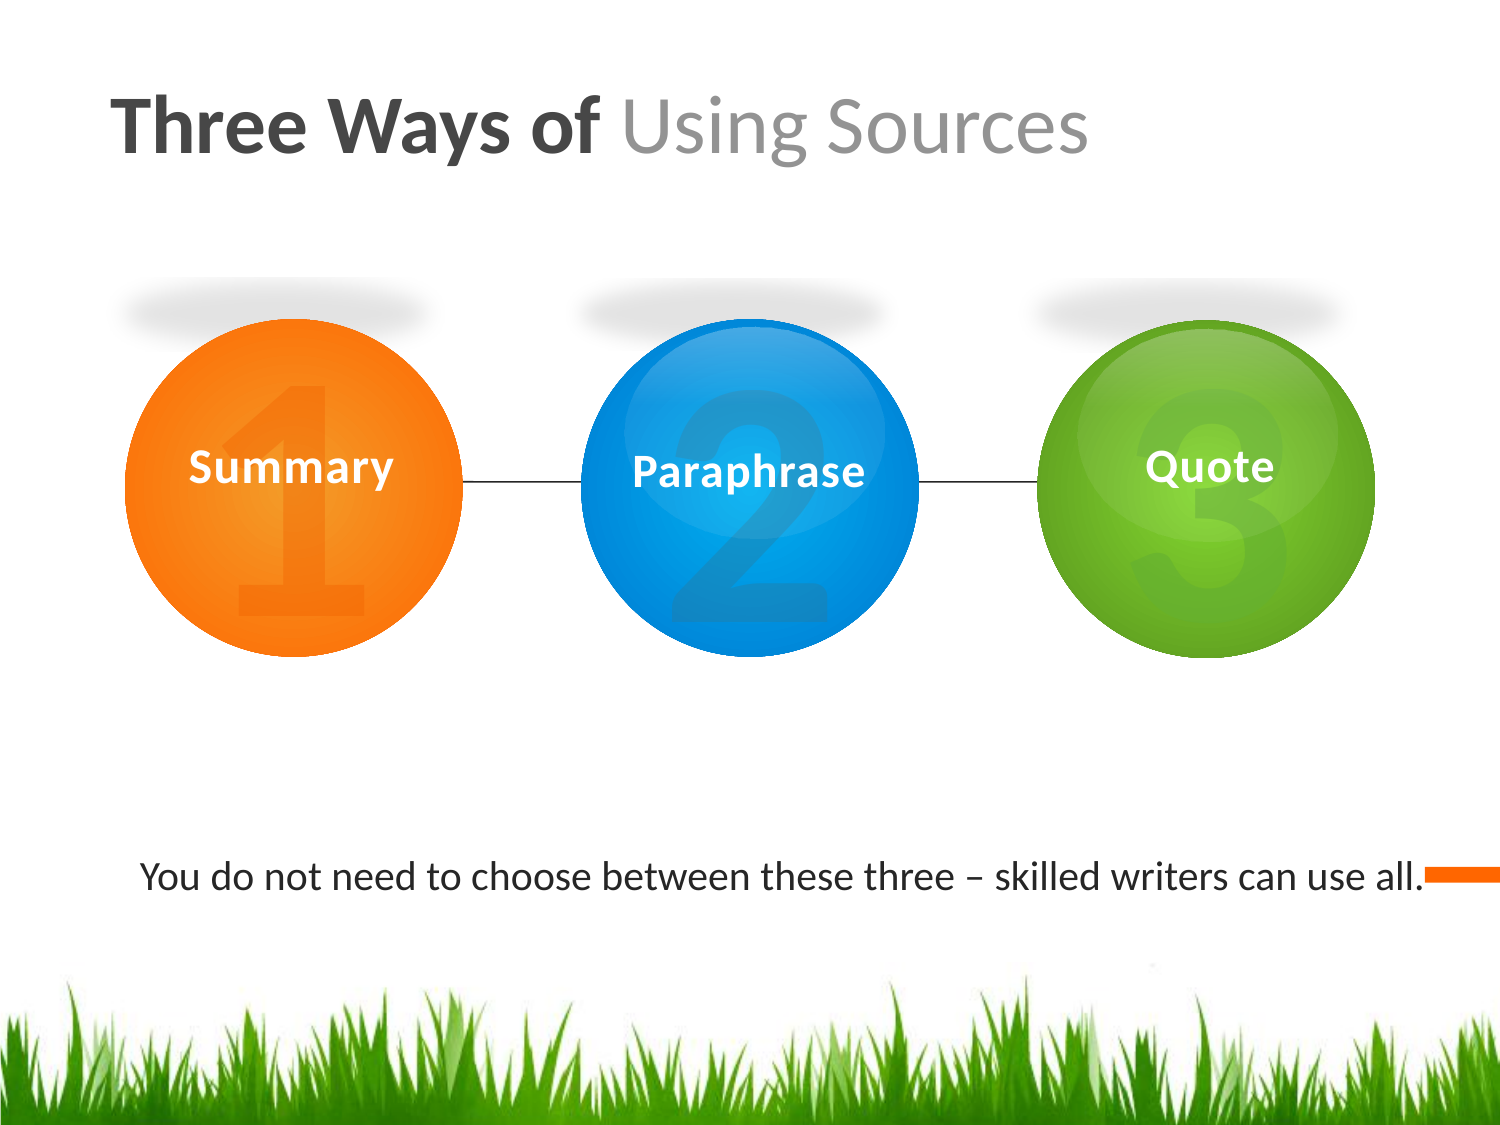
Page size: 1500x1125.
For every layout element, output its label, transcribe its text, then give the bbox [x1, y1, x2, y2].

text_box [1037, 260, 1376, 705]
text_box [1423, 865, 1500, 885]
text_box You do not need to choose between these three – skilled writers can use all. [124, 841, 1432, 907]
text_box Three Ways of Using Sources [95, 62, 1396, 179]
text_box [581, 260, 919, 706]
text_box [124, 255, 463, 700]
picture [0, 962, 1500, 1125]
